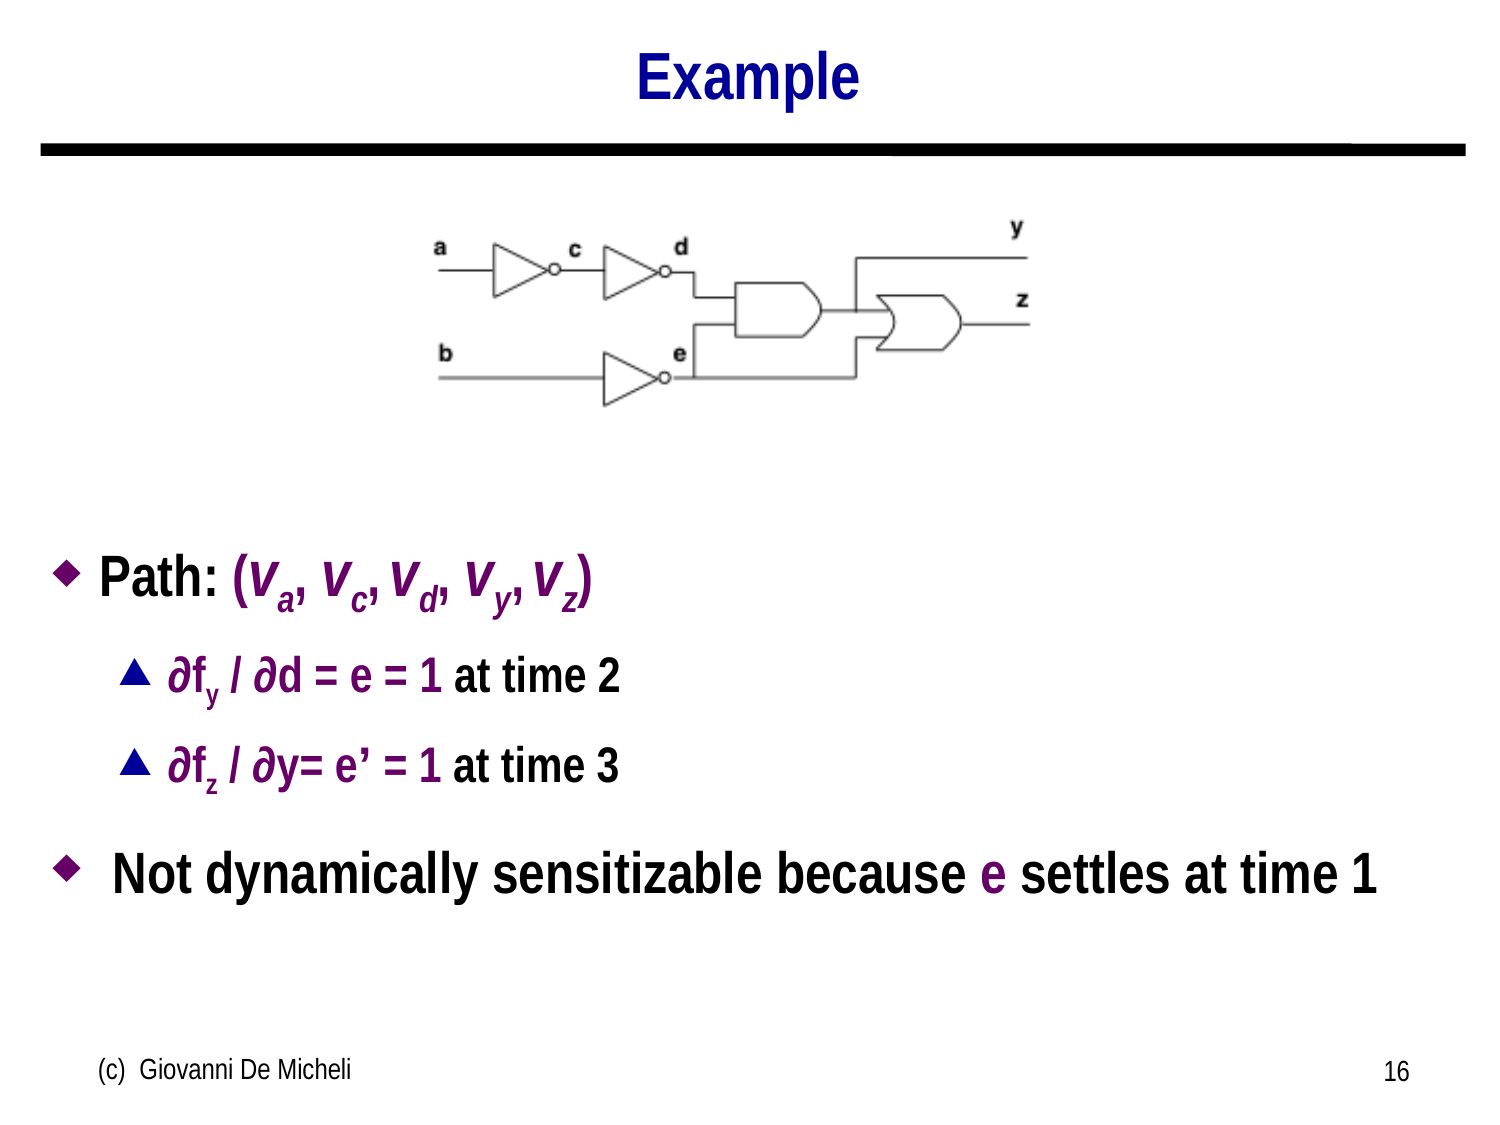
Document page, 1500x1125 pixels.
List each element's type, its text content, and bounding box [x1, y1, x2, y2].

slide_number 16 [1074, 1044, 1425, 1123]
title Example [35, 22, 1463, 135]
picture [369, 176, 1060, 415]
footer (c) Giovanni De Micheli [0, 1042, 463, 1121]
list Path: (va, vc, vd, vy, vz) ∂fy / ∂d = e = 1 at time 2 ∂fz / ∂y= e’ = 1 at time 3 Not dynamically sensitizable because e settles at time 1 [37, 502, 1500, 992]
